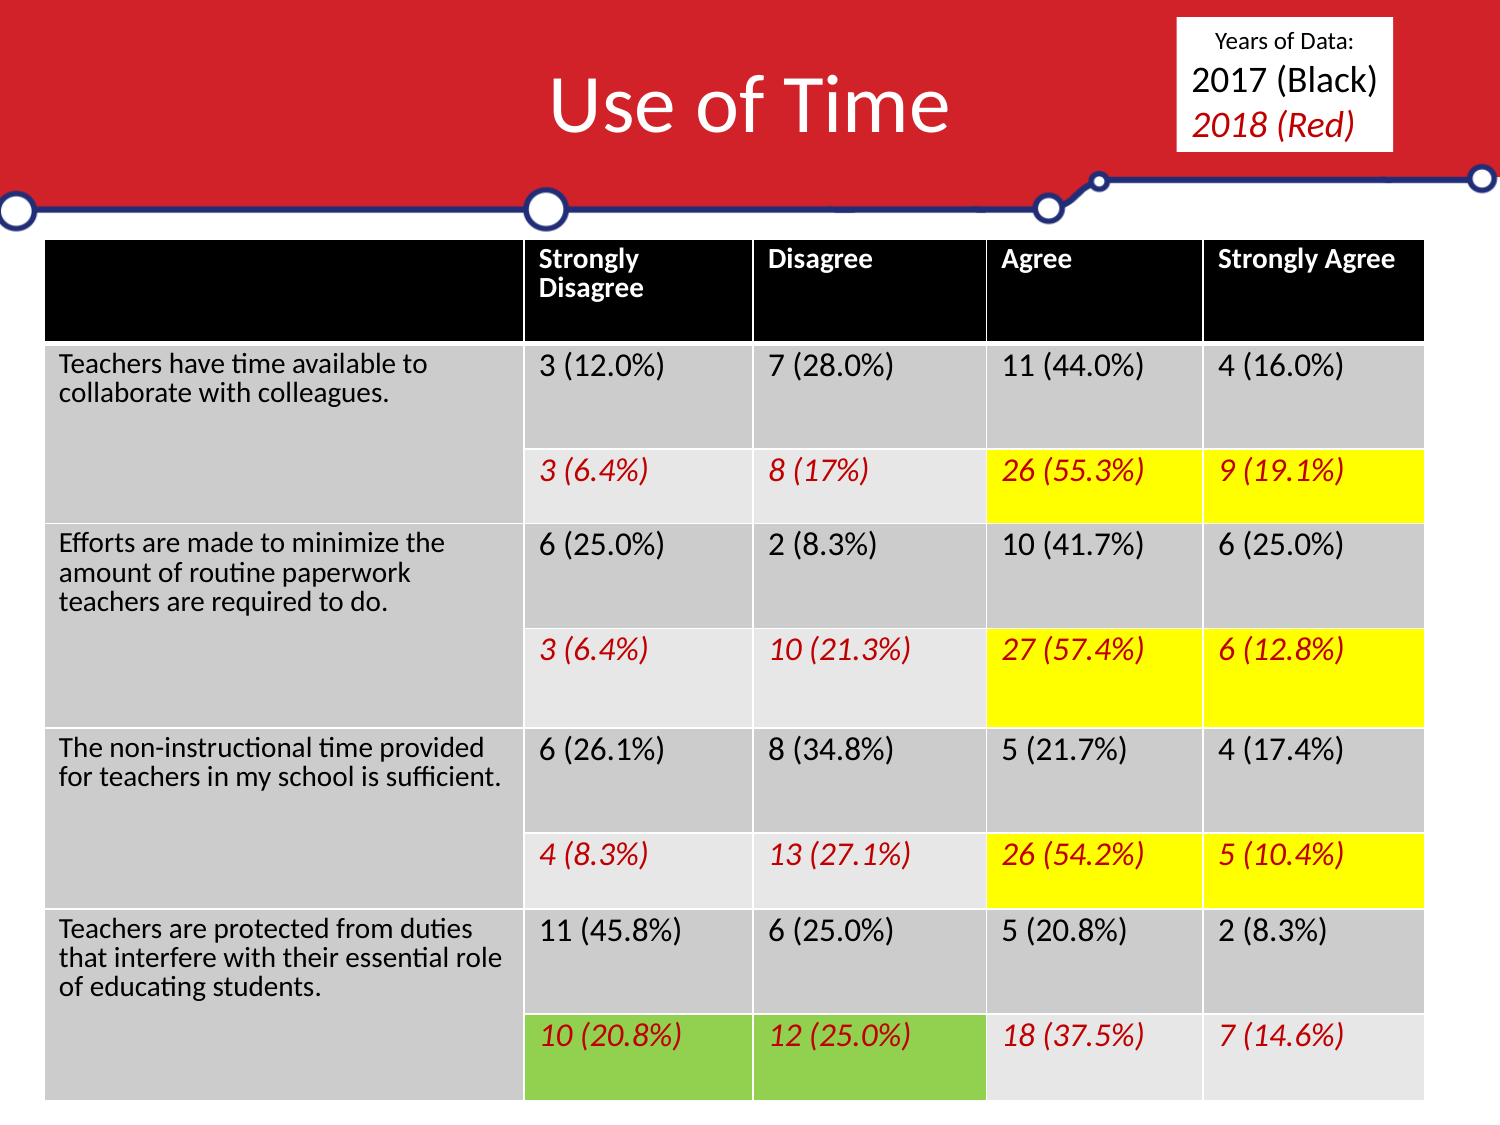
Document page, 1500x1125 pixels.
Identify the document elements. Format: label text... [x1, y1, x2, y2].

table_cell 3 (6.4%) [525, 629, 752, 727]
table_cell 18 (37.5%) [987, 1015, 1202, 1100]
table_cell 26 (54.2%) [987, 834, 1202, 908]
table_cell 11 (45.8%) [525, 910, 752, 1013]
table_cell 6 (25.0%) [1204, 524, 1424, 628]
table_header [45, 240, 523, 341]
table_header Strongly Agree [1204, 240, 1424, 341]
table_cell 10 (21.3%) [754, 629, 986, 727]
table_cell 12 (25.0%) [754, 1015, 986, 1100]
table_cell 11 (44.0%) [987, 346, 1202, 448]
table_cell 7 (28.0%) [754, 346, 986, 448]
table_cell 7 (14.6%) [1204, 1015, 1424, 1100]
table_header Strongly Disagree [525, 240, 752, 341]
table_cell 5 (21.7%) [987, 729, 1202, 832]
table_cell 4 (16.0%) [1204, 346, 1424, 448]
table_cell 10 (41.7%) [987, 524, 1202, 628]
title Use of Time [75, 5, 1425, 193]
table_cell 9 (19.1%) [1204, 450, 1424, 523]
table_cell 13 (27.1%) [754, 834, 986, 908]
table_cell 26 (55.3%) [987, 450, 1202, 523]
table_cell 4 (17.4%) [1204, 729, 1424, 832]
table_cell 2 (8.3%) [754, 524, 986, 628]
table_cell 3 (6.4%) [525, 450, 752, 523]
table_cell 5 (10.4%) [1204, 834, 1424, 908]
table_cell Teachers are protected from duties that interfere with their essential role of educating students. [45, 910, 523, 1100]
table_cell 6 (12.8%) [1204, 629, 1424, 727]
table_header Disagree [754, 240, 986, 341]
table_cell 2 (8.3%) [1204, 910, 1424, 1013]
text_box Years of Data: 2017 (Black) 2018 (Red) [1176, 17, 1394, 152]
table_cell 4 (8.3%) [525, 834, 752, 908]
table_cell 27 (57.4%) [987, 629, 1202, 727]
table_cell 3 (12.0%) [525, 346, 752, 448]
table_cell 8 (34.8%) [754, 729, 986, 832]
table_cell 6 (26.1%) [525, 729, 752, 832]
table_cell The non-instructional time provided for teachers in my school is sufficient. [45, 729, 523, 908]
table_cell 8 (17%) [754, 450, 986, 523]
table_cell 6 (25.0%) [525, 524, 752, 628]
table_header Agree [987, 240, 1202, 341]
table_cell Teachers have time available to collaborate with colleagues. [45, 346, 523, 523]
table_cell 6 (25.0%) [754, 910, 986, 1013]
picture [0, 0, 1500, 1125]
table_cell 5 (20.8%) [987, 910, 1202, 1013]
table_cell Efforts are made to minimize the amount of routine paperwork teachers are required to do. [45, 524, 523, 727]
table_cell 10 (20.8%) [525, 1015, 752, 1100]
